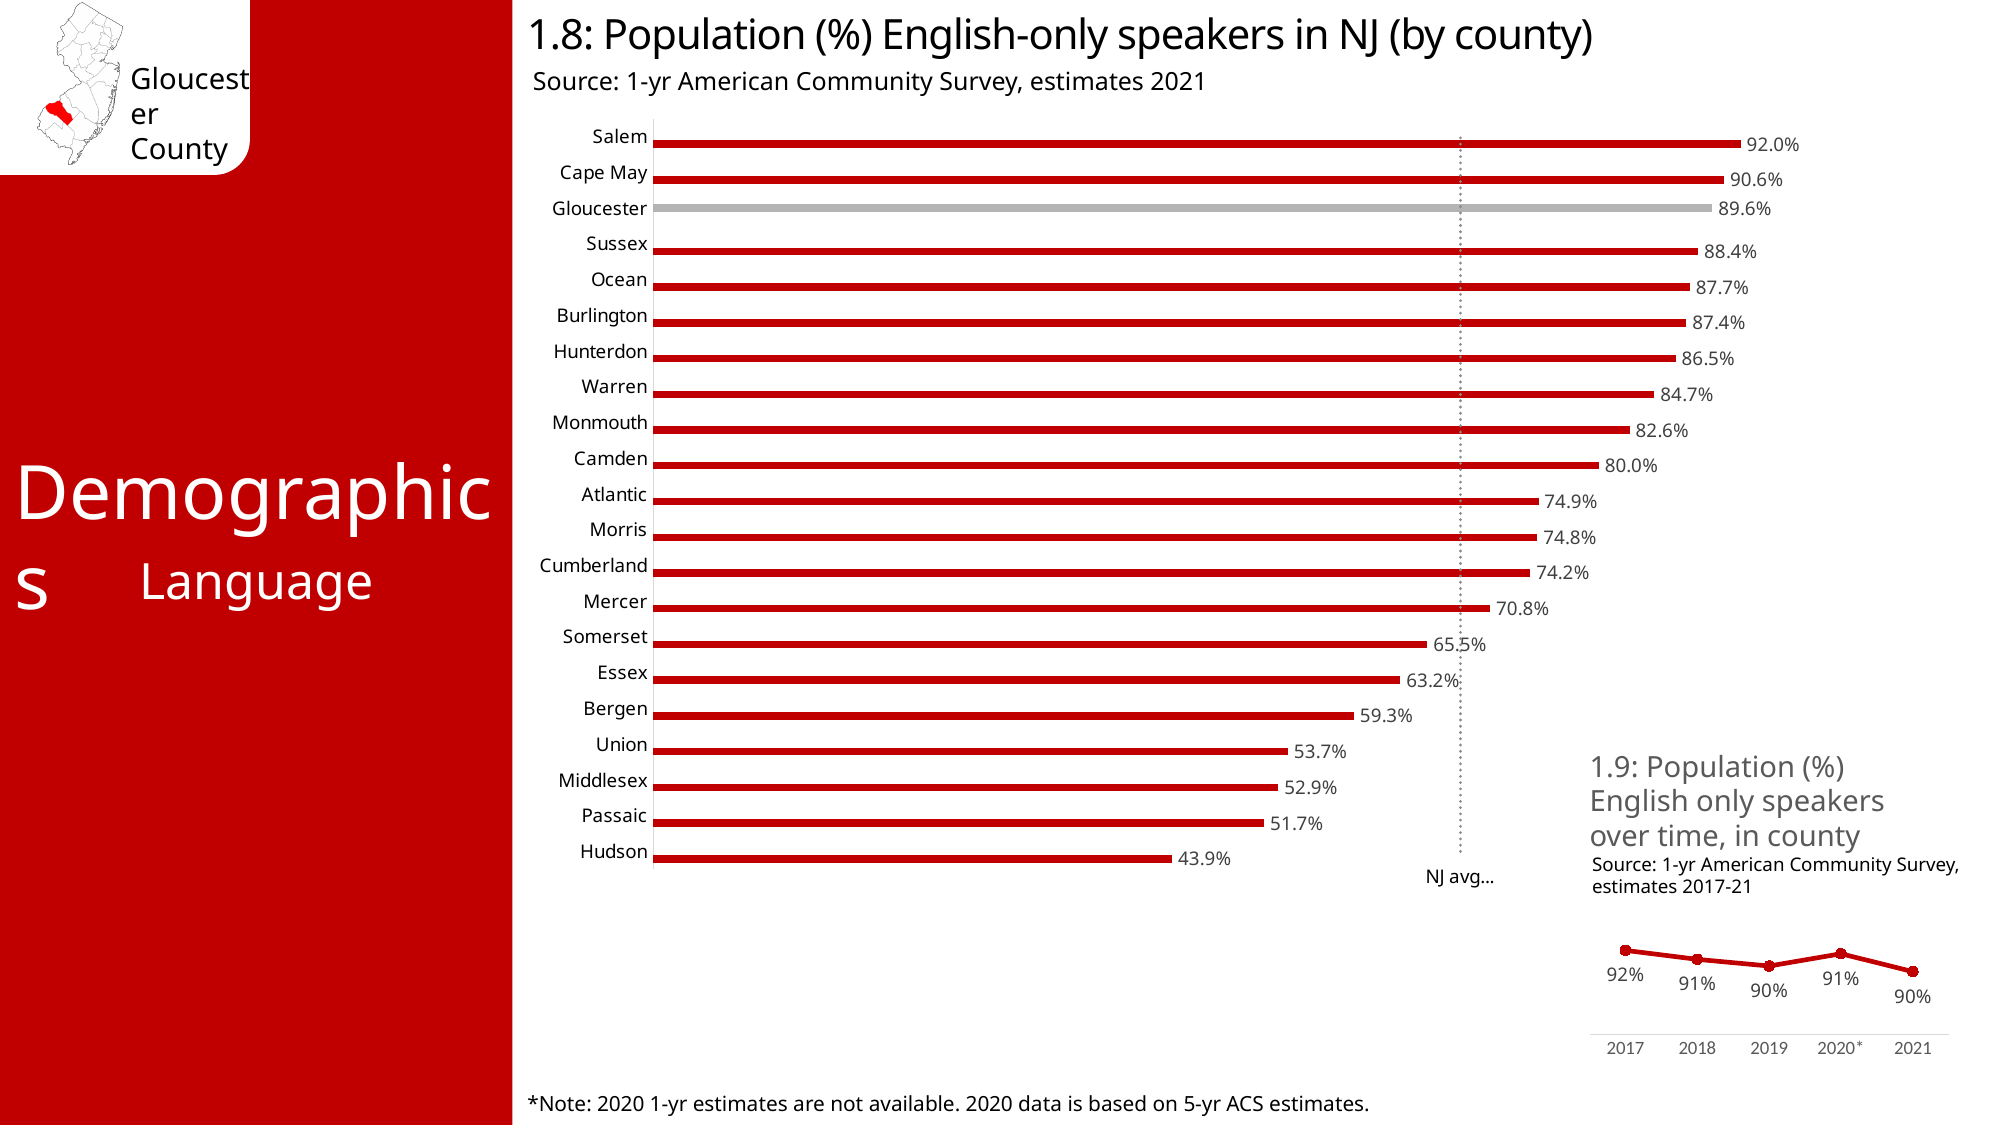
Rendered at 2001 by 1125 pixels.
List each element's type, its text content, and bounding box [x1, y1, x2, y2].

text_box Demographics [0, 437, 513, 633]
text_box Language [51, 542, 461, 617]
text_box Source: 1-yr American Community Survey, estimates 2021 [518, 58, 1575, 100]
chart [520, 99, 2000, 1107]
text_box 1.8: Population (%) English-only speakers in NJ (by county) [512, 0, 1863, 65]
text_box 1.9: Population (%) English only speakers over time, in county [1860, 740, 1963, 837]
text_box *Note: 2020 1-yr estimates are not available. 2020 data is based on 5-yr ACS estimates. [512, 1083, 1570, 1124]
picture [37, 2, 123, 165]
